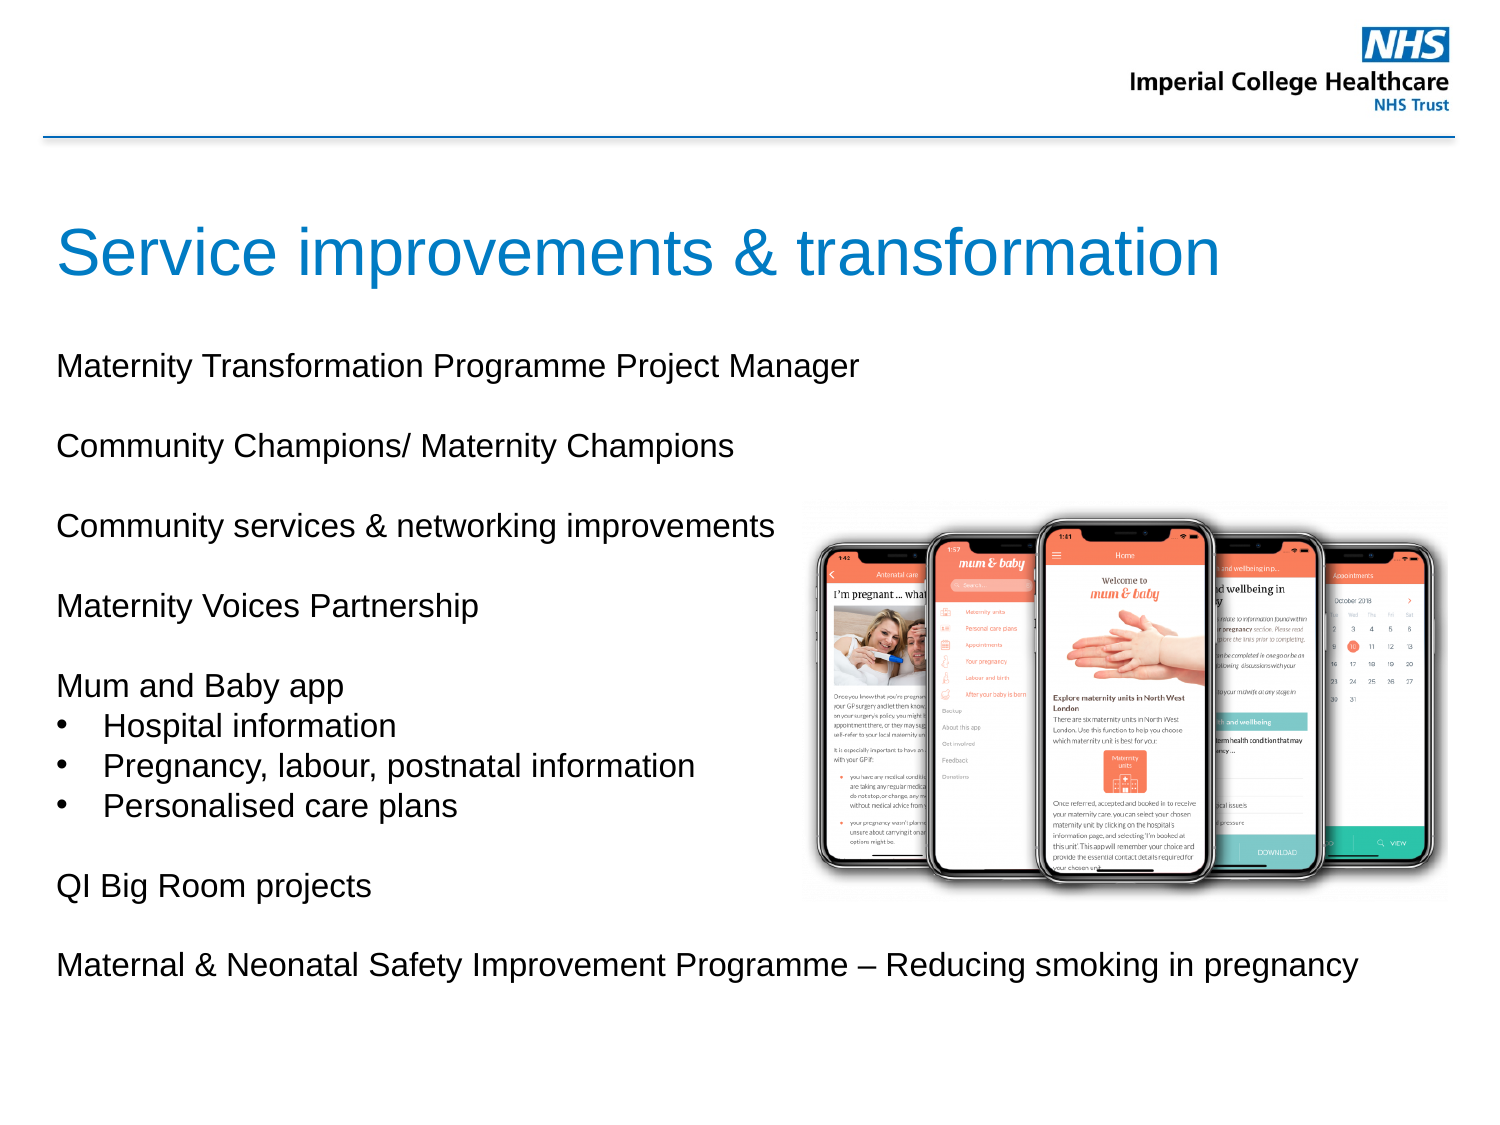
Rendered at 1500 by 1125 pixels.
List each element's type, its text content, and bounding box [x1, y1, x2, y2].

title Service improvements & transformation [41, 160, 1317, 337]
picture [1124, 18, 1455, 119]
text_box Maternity Transformation Programme Project Manager Community Champions/ Maternity Champions Community services & networking improvements Maternity Voices Partnership Mum and Baby app Hospital information Pregnancy, labour, postnatal information Personalised care plans QI Big Room projects Maternal & Neonatal Safety Improvement Programme – Reducing smoking in pregnancy [41, 337, 1393, 991]
picture [802, 498, 1448, 902]
